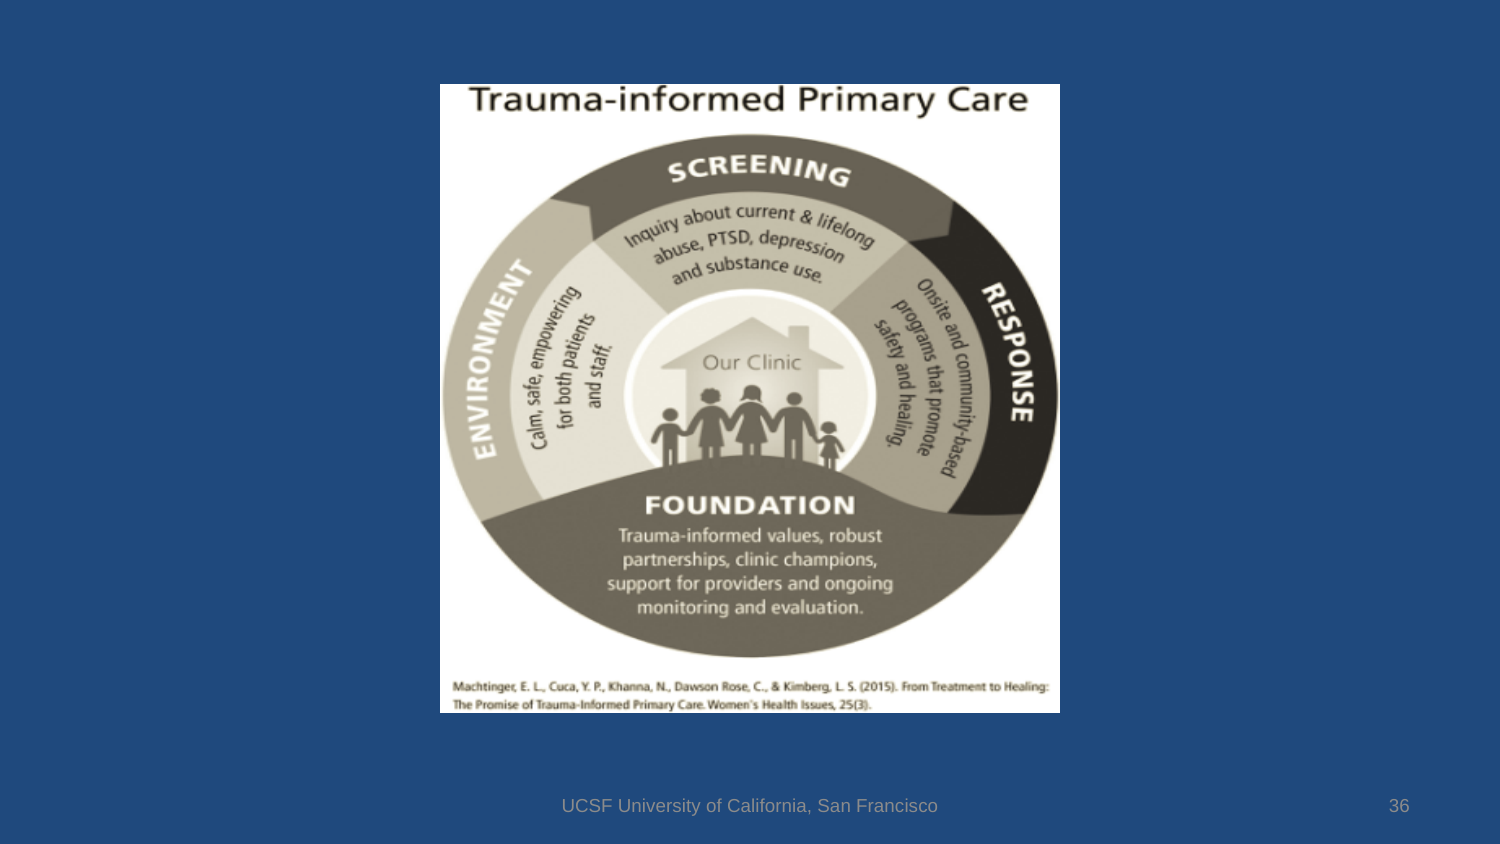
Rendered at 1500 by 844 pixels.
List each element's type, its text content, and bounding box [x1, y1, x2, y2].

picture [440, 84, 1060, 713]
footer UCSF University of California, San Francisco [512, 782, 988, 827]
slide_number 36 [1074, 782, 1425, 827]
